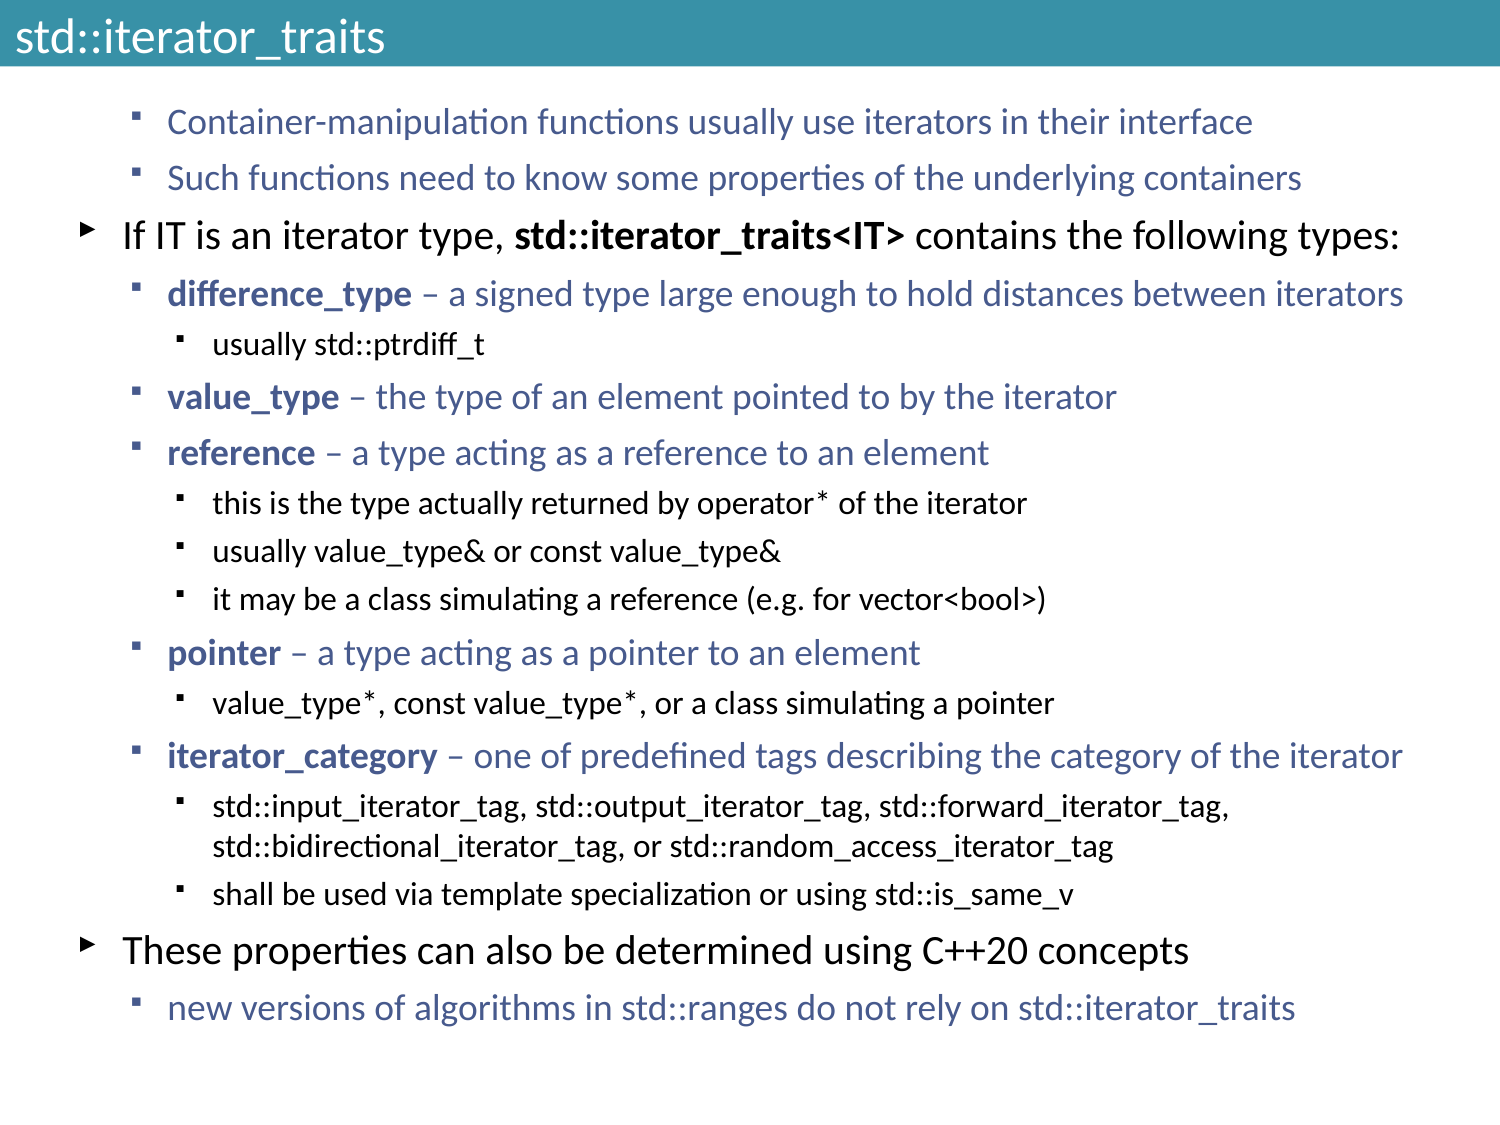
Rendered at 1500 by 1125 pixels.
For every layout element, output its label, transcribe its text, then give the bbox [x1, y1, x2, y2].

title std::iterator_traits [0, 0, 1500, 67]
list Container-manipulation functions usually use iterators in their interface Such functions need to know some properties of the underlying containers If IT is an iterator type, std::iterator_traits<IT> contains the following types: difference_type – a signed type large enough to hold distances between iterators usually std::ptrdiff_t value_type – the type of an element pointed to by the iterator reference – a type acting as a reference to an element this is the type actually returned by operator* of the iterator usually value_type& or const value_type& it may be a class simulating a reference (e.g. for vector<bool>) pointer – a type acting as a pointer to an element value_type*, const value_type*, or a class simulating a pointer iterator_category – one of predefined tags describing the category of the iterator std::input_iterator_tag, std::output_iterator_tag, std::forward_iterator_tag, std::bidirectional_iterator_tag, or std::random_access_iterator_tag shall be used via template specialization or using std::is_same_v These properties can also be determined using C++20 concepts new versions of algorithms in std::ranges do not rely on std::iterator_traits [17, 90, 1483, 1059]
